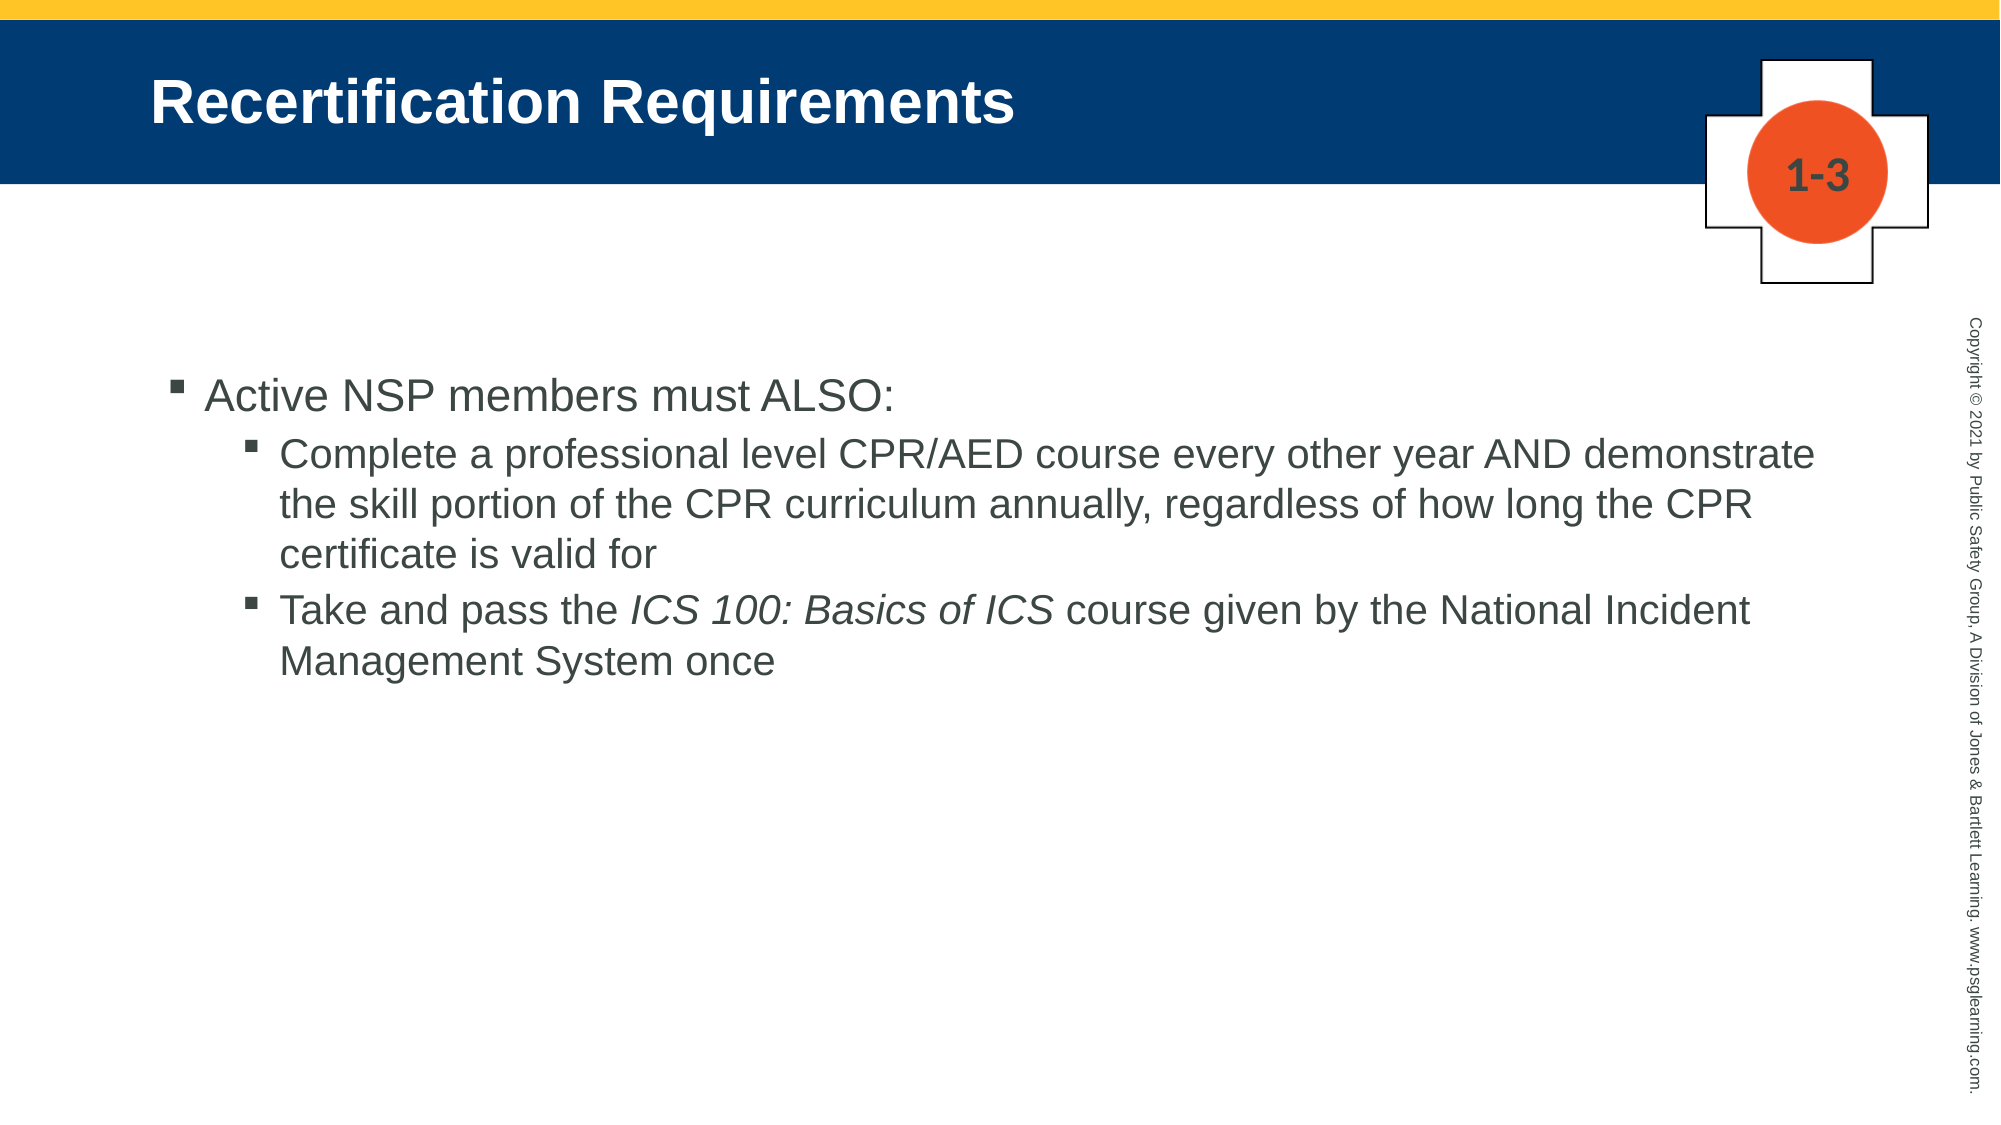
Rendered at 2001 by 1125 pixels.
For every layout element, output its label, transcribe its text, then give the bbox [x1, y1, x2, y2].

picture [1705, 59, 1929, 285]
title Recertification Requirements [0, 19, 2000, 185]
list Active NSP members must ALSO: Complete a professional level CPR/AED course every other year AND demonstrate the skill portion of the CPR curriculum annually, regardless of how long the CPR certificate is valid for Take and pass the ICS 100: Basics of ICS course given by the National Incident Management System once [151, 358, 1840, 1016]
